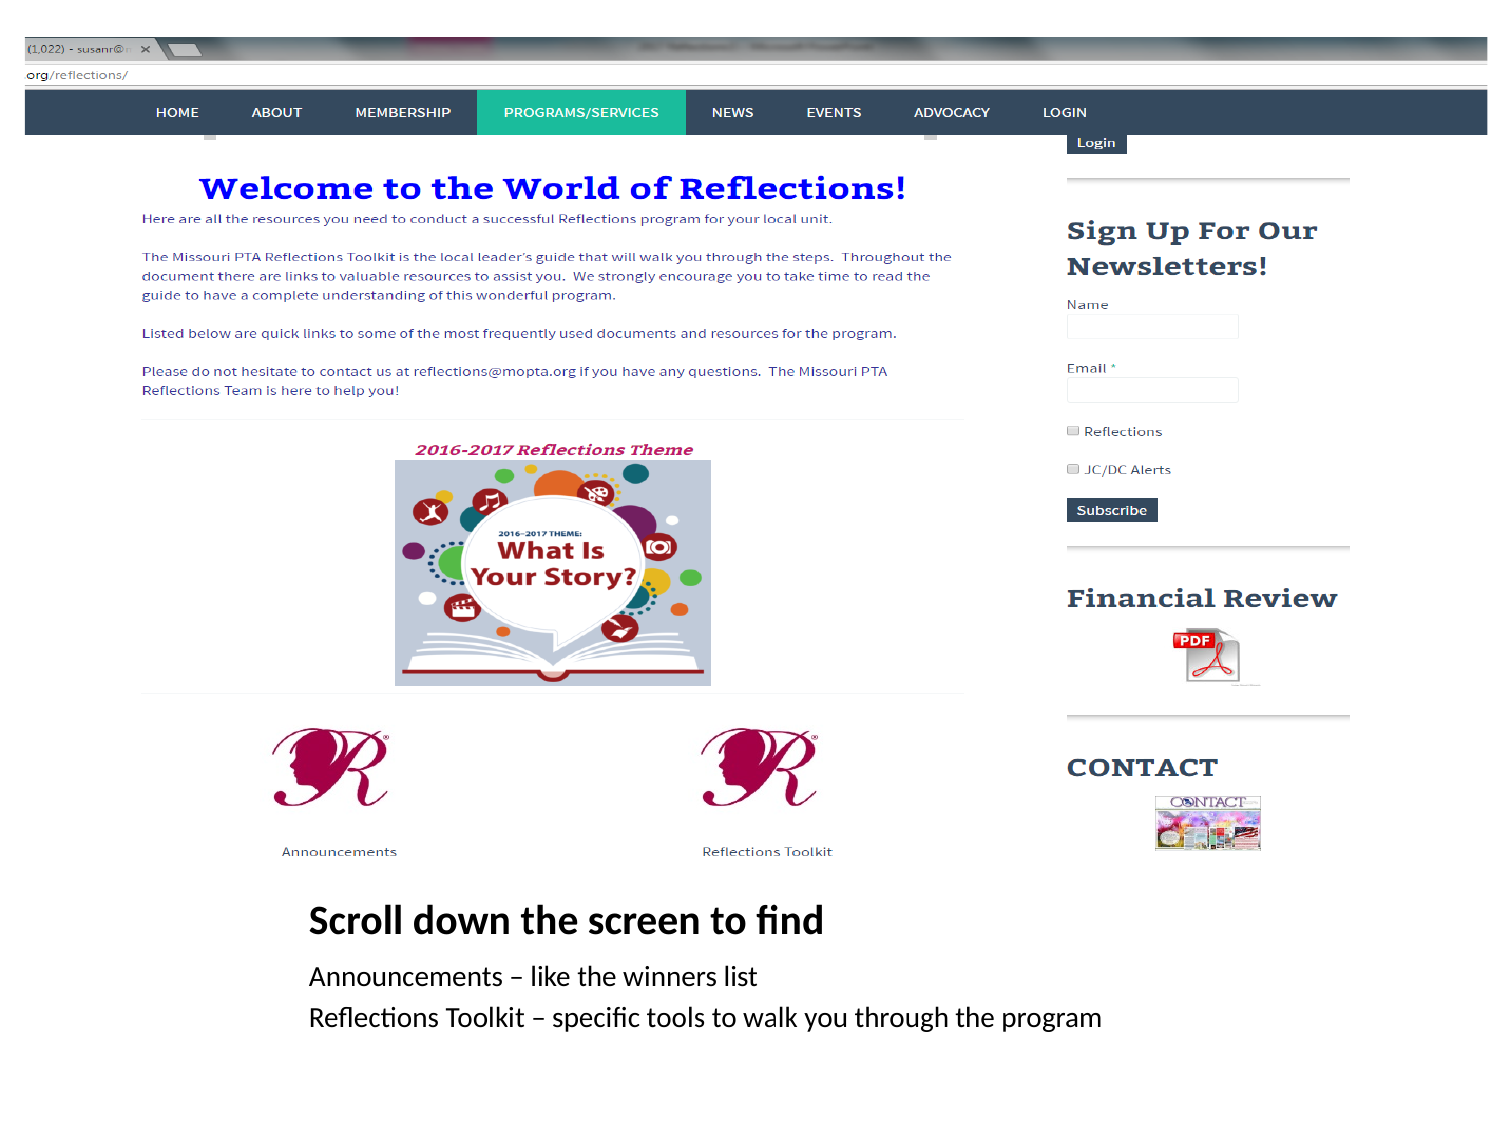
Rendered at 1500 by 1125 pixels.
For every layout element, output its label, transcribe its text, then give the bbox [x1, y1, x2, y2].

title Scroll down the screen to find [294, 872, 1194, 950]
picture [24, 37, 1488, 863]
list Announcements – like the winners list Reflections Toolkit – specific tools to walk you through the program [294, 950, 1194, 1113]
